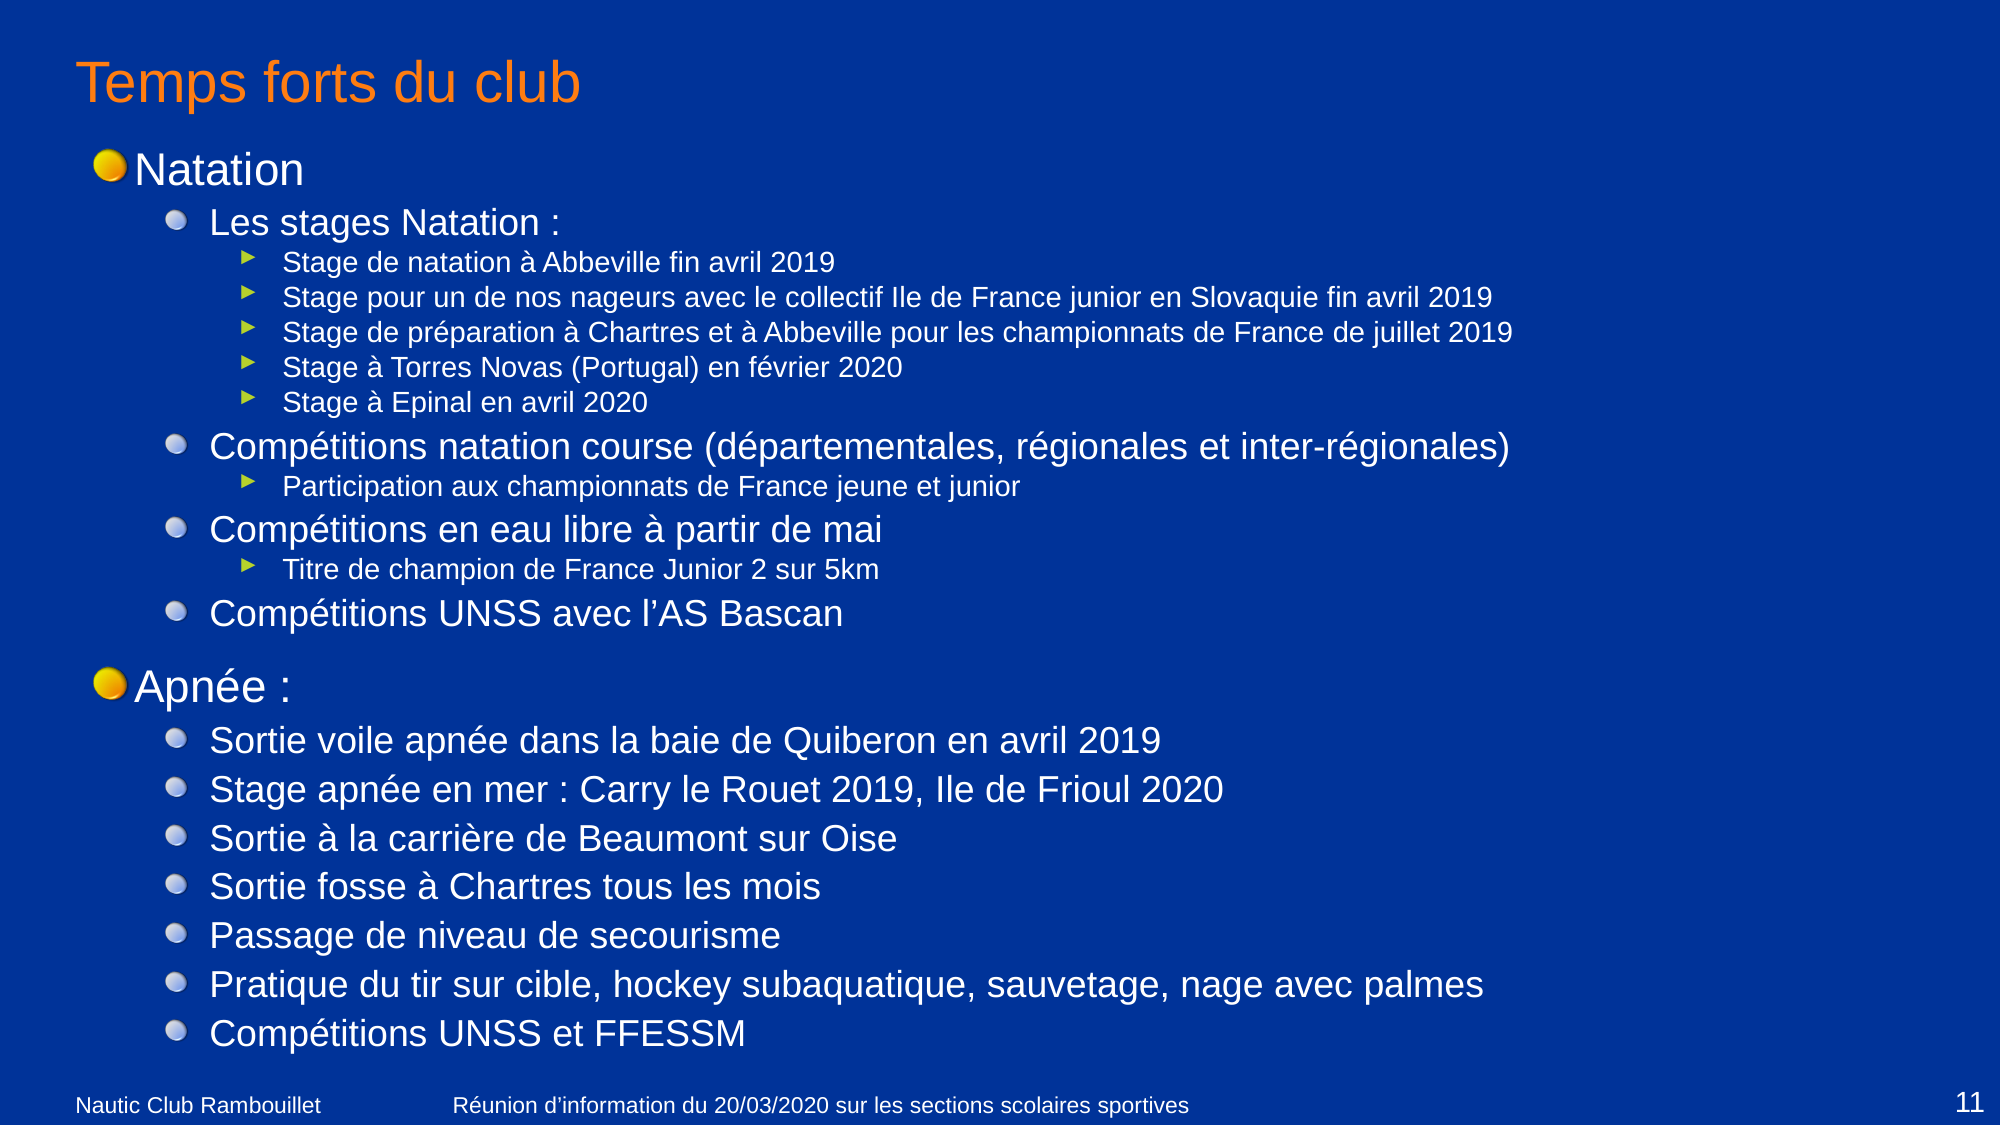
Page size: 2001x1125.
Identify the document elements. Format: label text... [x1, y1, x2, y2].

picture [163, 774, 190, 801]
picture [163, 920, 190, 947]
picture [163, 871, 190, 898]
picture [163, 822, 190, 850]
picture [163, 431, 190, 458]
picture [90, 145, 132, 188]
picture [163, 514, 190, 542]
title Temps forts du club [75, 44, 1905, 132]
picture [90, 663, 132, 706]
picture [163, 969, 190, 996]
picture [163, 725, 190, 752]
slide_number 11 [1585, 1075, 2000, 1125]
picture [163, 598, 190, 625]
list Natation Les stages Natation : Stage de natation à Abbeville fin avril 2019 Stage pour un de nos nageurs avec le collectif Ile de France junior en Slovaquie fin avril 2019 Stage de préparation à Chartres et à Abbeville pour les championnats de France de juillet 2019 Stage à Torres Novas (Portugal) en février 2020 Stage à Epinal en avril 2020 Compétitions natation course (départementales, régionales et inter-régionales) Participation aux championnats de France jeune et junior Compétitions en eau libre à partir de mai Titre de champion de France Junior 2 sur 5km Compétitions UNSS avec l’AS Bascan Apnée : Sortie voile apnée dans la baie de Quiberon en avril 2019 Stage apnée en mer : Carry le Rouet 2019, Ile de Frioul 2020 Sortie à la carrière de Beaumont sur Oise Sortie fosse à Chartres tous les mois Passage de niveau de secourisme Pratique du tir sur cible, hockey subaquatique, sauvetage, nage avec palmes Compétitions UNSS et FFESSM [75, 132, 1912, 1038]
picture [163, 1017, 190, 1045]
picture [163, 207, 190, 234]
